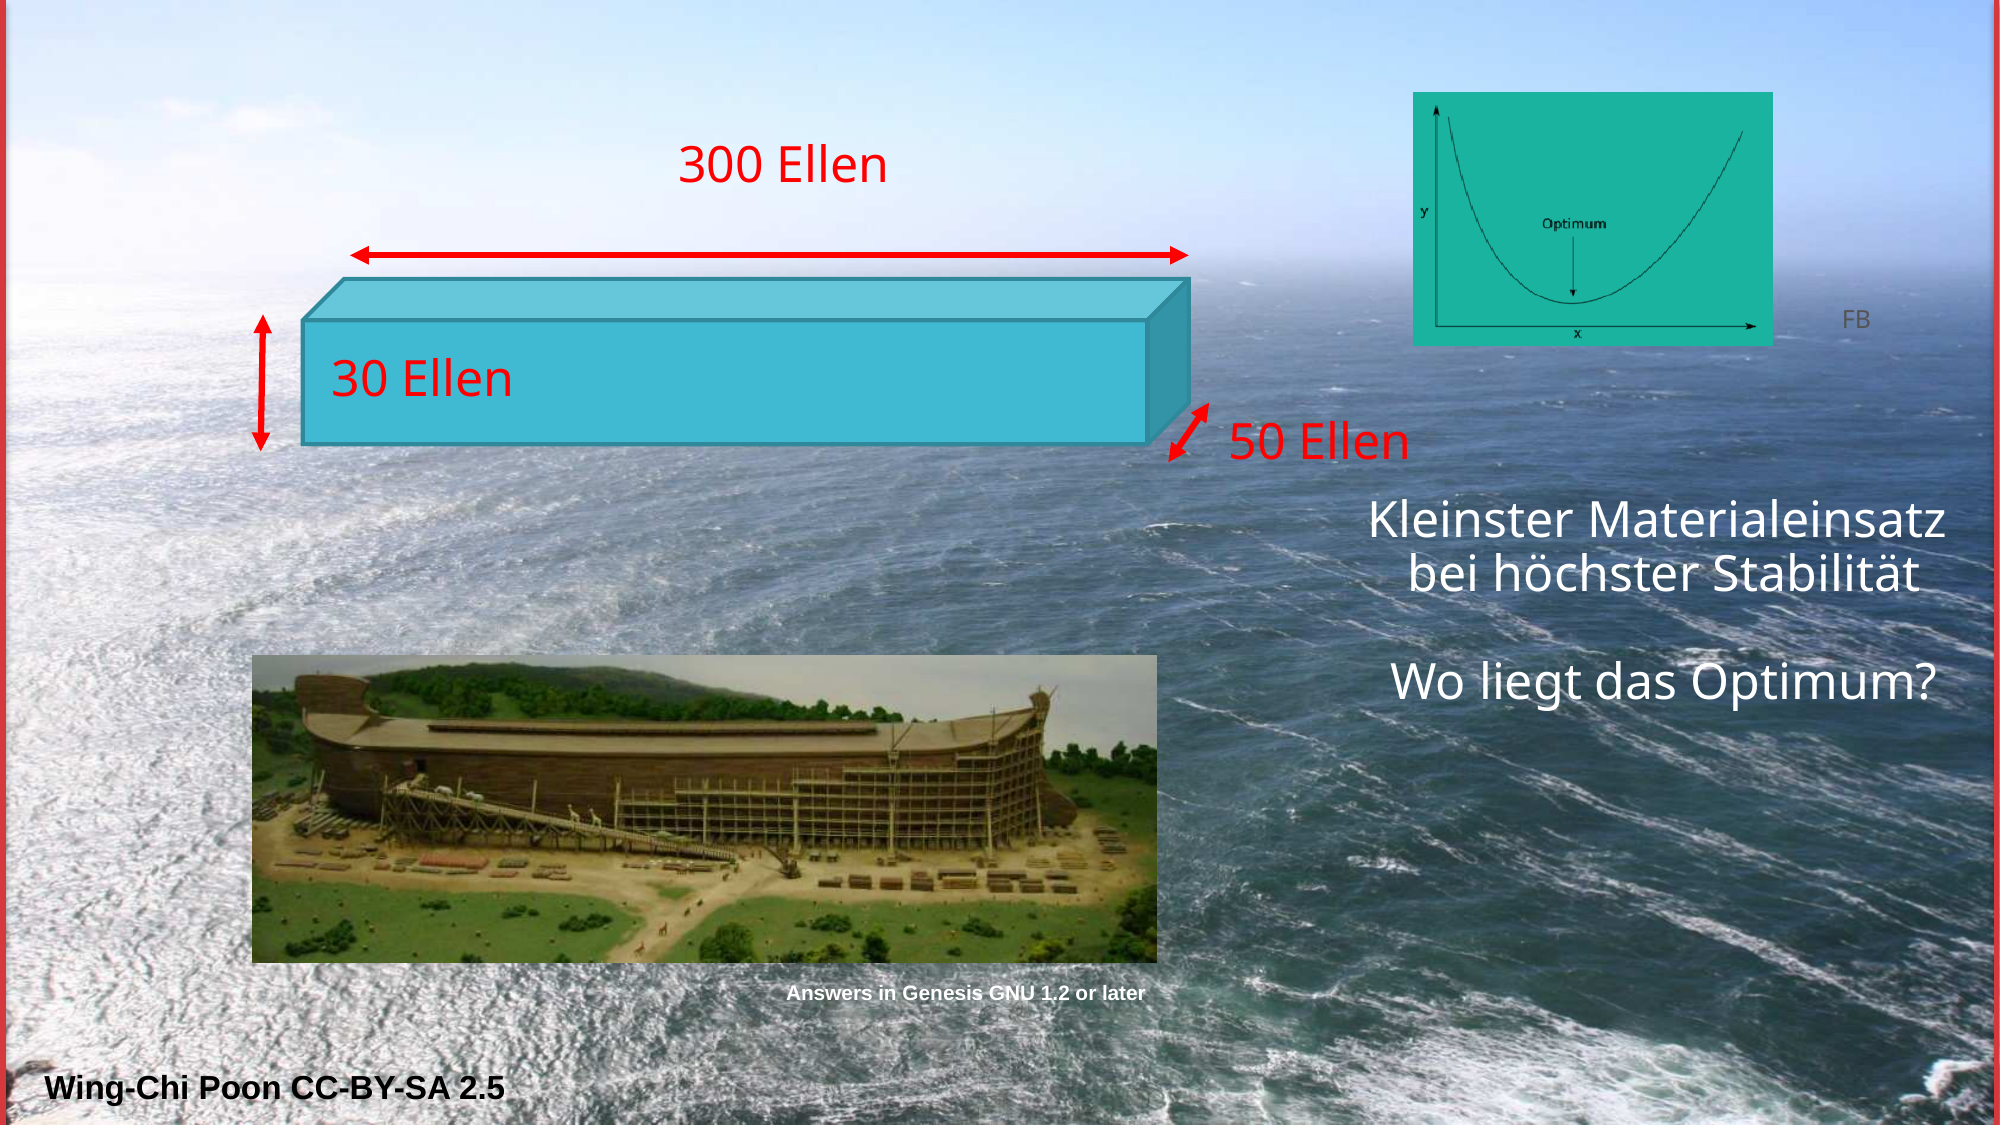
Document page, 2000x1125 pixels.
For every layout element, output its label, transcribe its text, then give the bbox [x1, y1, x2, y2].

text_box FB [1827, 299, 1887, 342]
text_box Wing-Chi Poon CC-BY-SA 2.5 [29, 1058, 521, 1114]
text_box Kleinster Materialeinsatz bei höchster Stabilität Wo liegt das Optimum? [1352, 486, 1976, 718]
text_box 50 Ellen [1214, 409, 1427, 479]
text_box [309, 281, 1182, 318]
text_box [1168, 402, 1210, 463]
text_box Answers in Genesis GNU 1.2 or later [771, 972, 1161, 1013]
text_box 30 Ellen [316, 346, 530, 416]
picture [6, 0, 1994, 1125]
text_box 300 Ellen [663, 132, 905, 201]
text_box [300, 276, 1191, 447]
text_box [260, 314, 264, 452]
